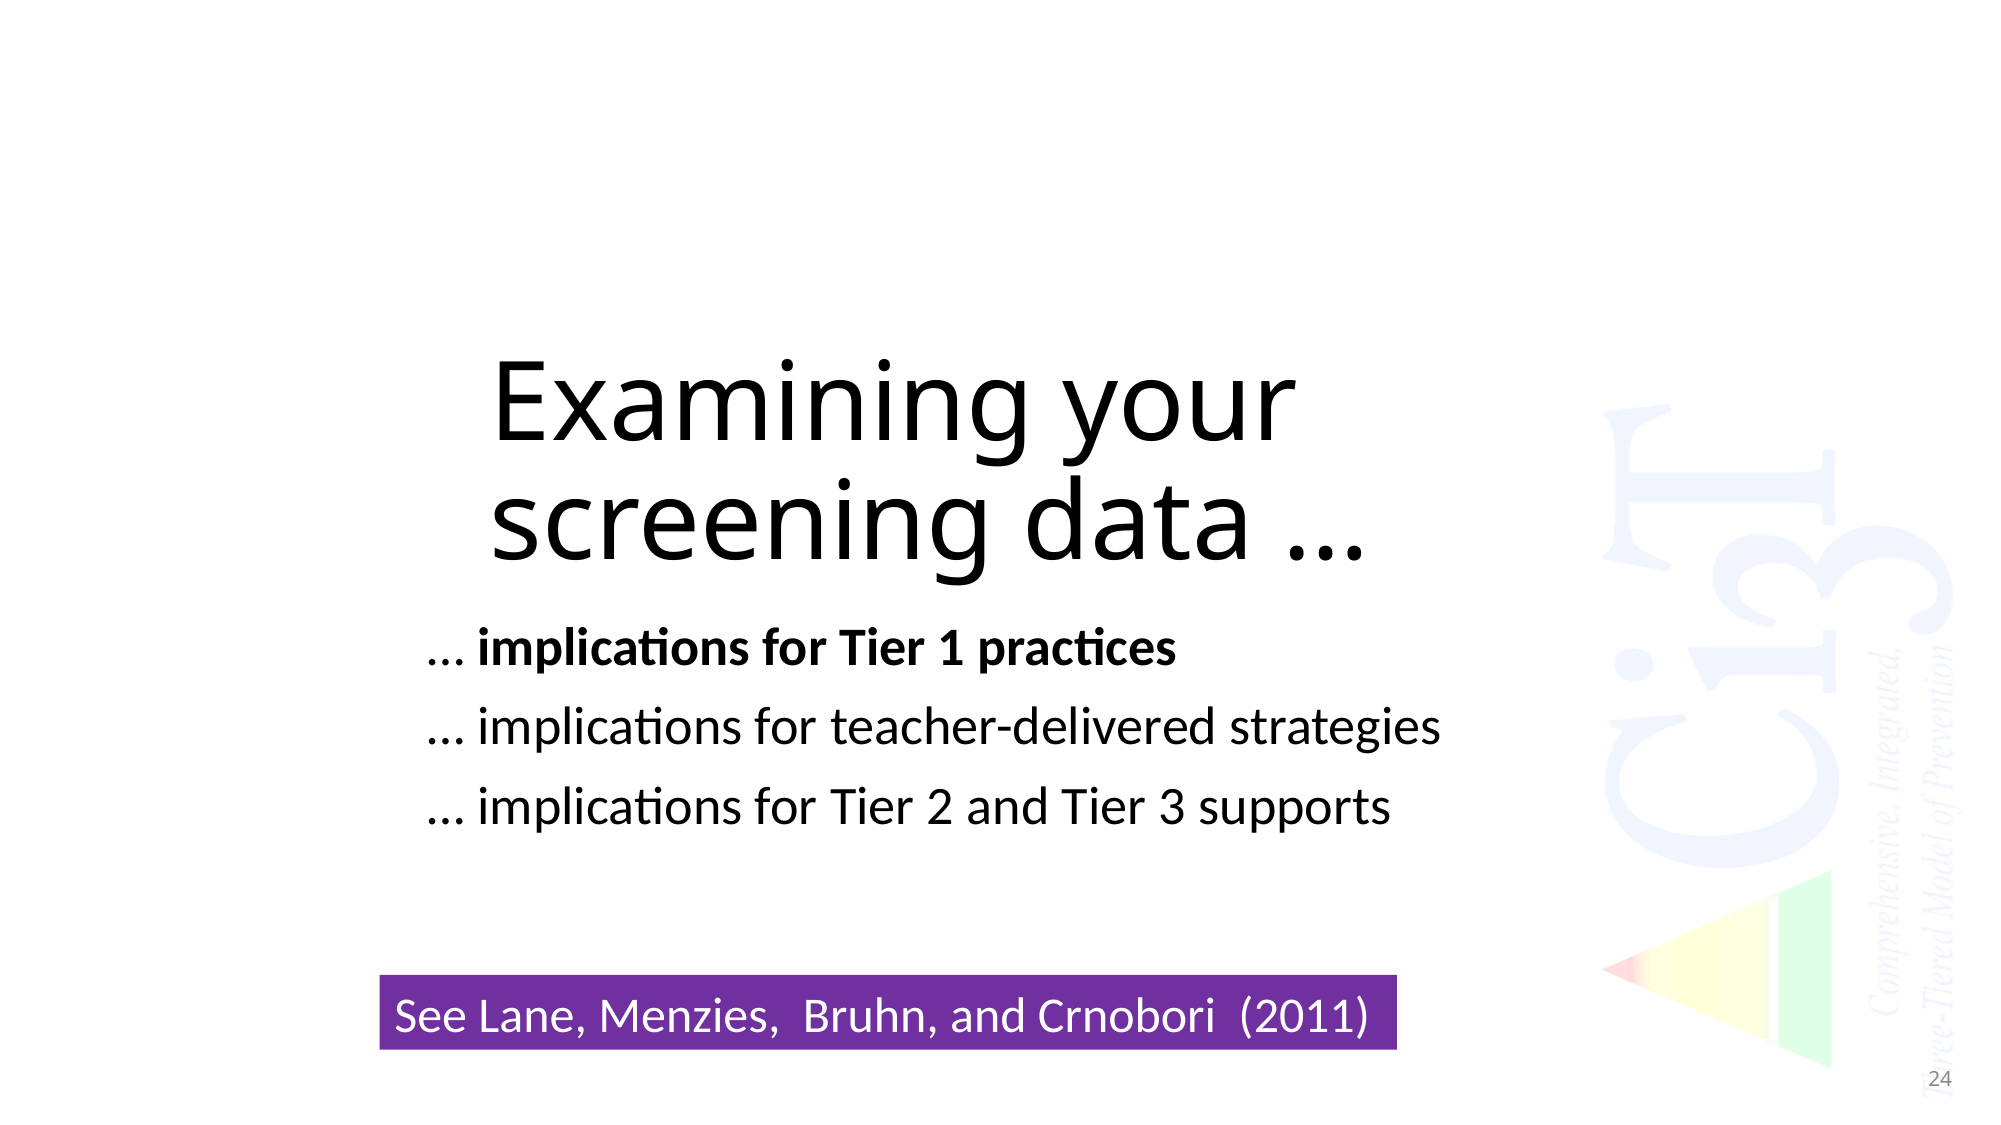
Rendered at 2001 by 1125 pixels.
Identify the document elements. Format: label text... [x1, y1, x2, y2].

title Examining your screening data … [474, 337, 1513, 591]
list … implications for Tier 1 practices … implications for teacher-delivered strategies … implications for Tier 2 and Tier 3 supports [412, 611, 1600, 850]
text_box See Lane, Menzies, Bruhn, and Crnobori (2011) [379, 974, 1397, 1050]
